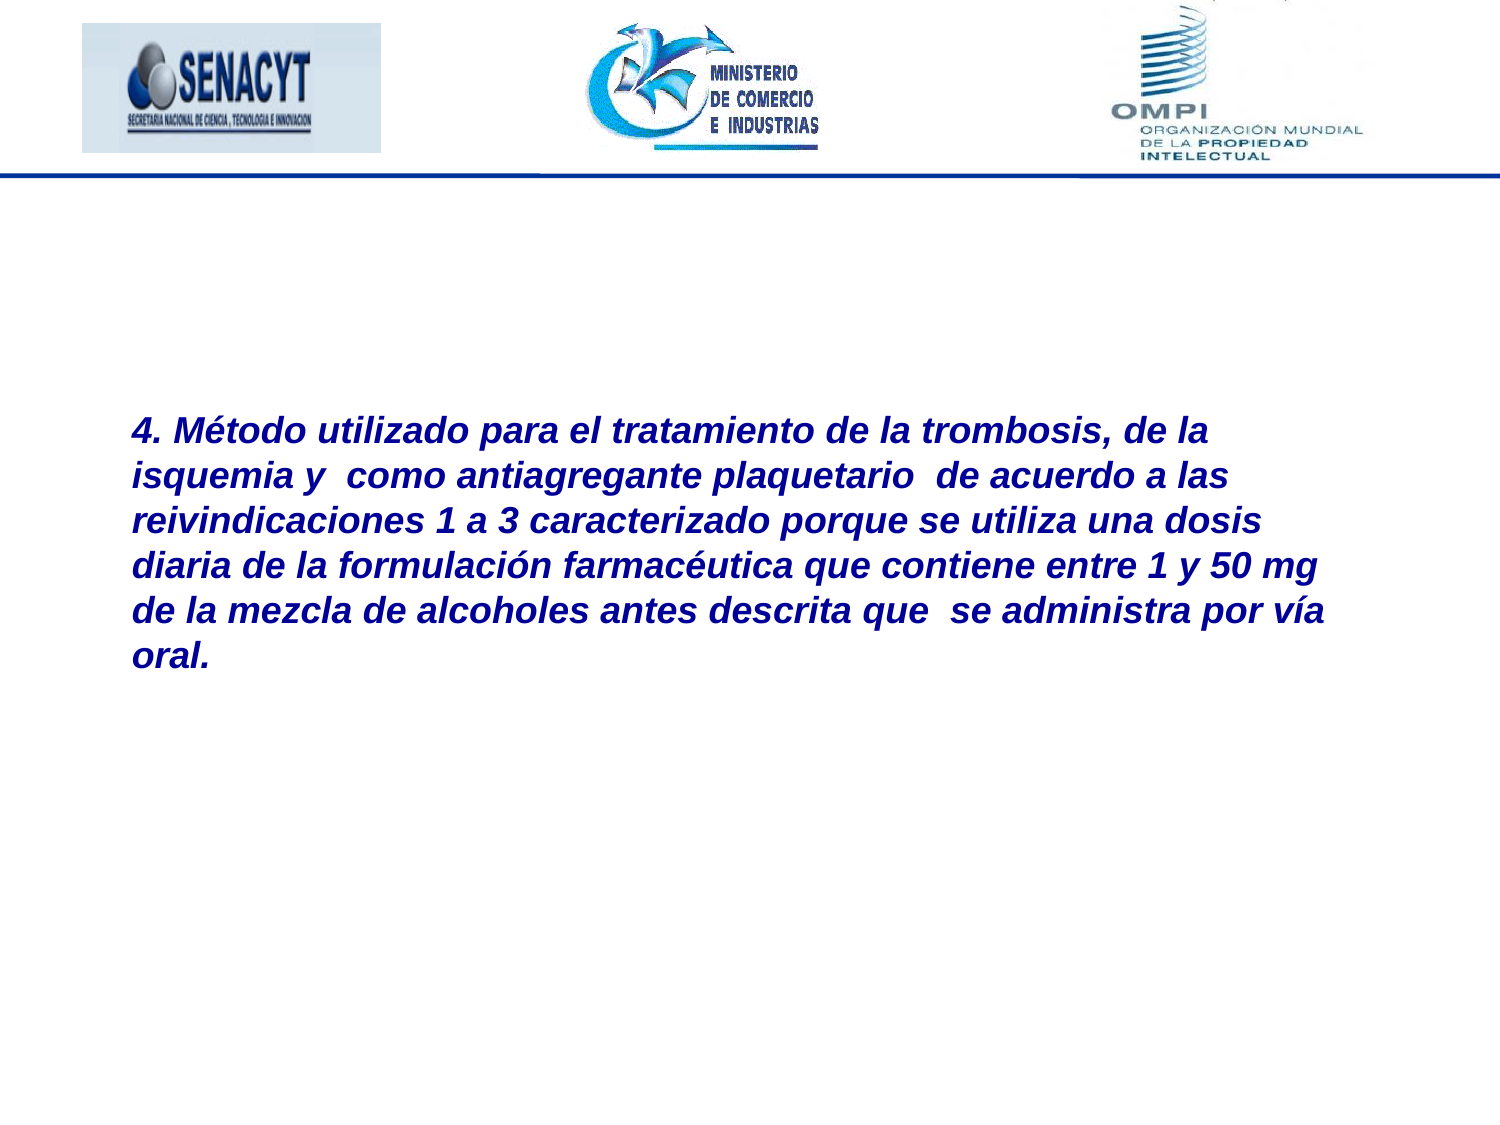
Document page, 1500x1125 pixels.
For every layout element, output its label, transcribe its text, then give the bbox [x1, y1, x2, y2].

picture [1101, 0, 1374, 173]
picture [81, 23, 382, 153]
picture [585, 23, 819, 153]
text_box 4. Método utilizado para el tratamiento de la trombosis, de la isquemia y como antiagregante plaquetario de acuerdo a las reivindicaciones 1 a 3 caracterizado porque se utiliza una dosis diaria de la formulación farmacéutica que contiene entre 1 y 50 mg de la mezcla de alcoholes antes descrita que se administra por vía oral. [117, 398, 1372, 684]
